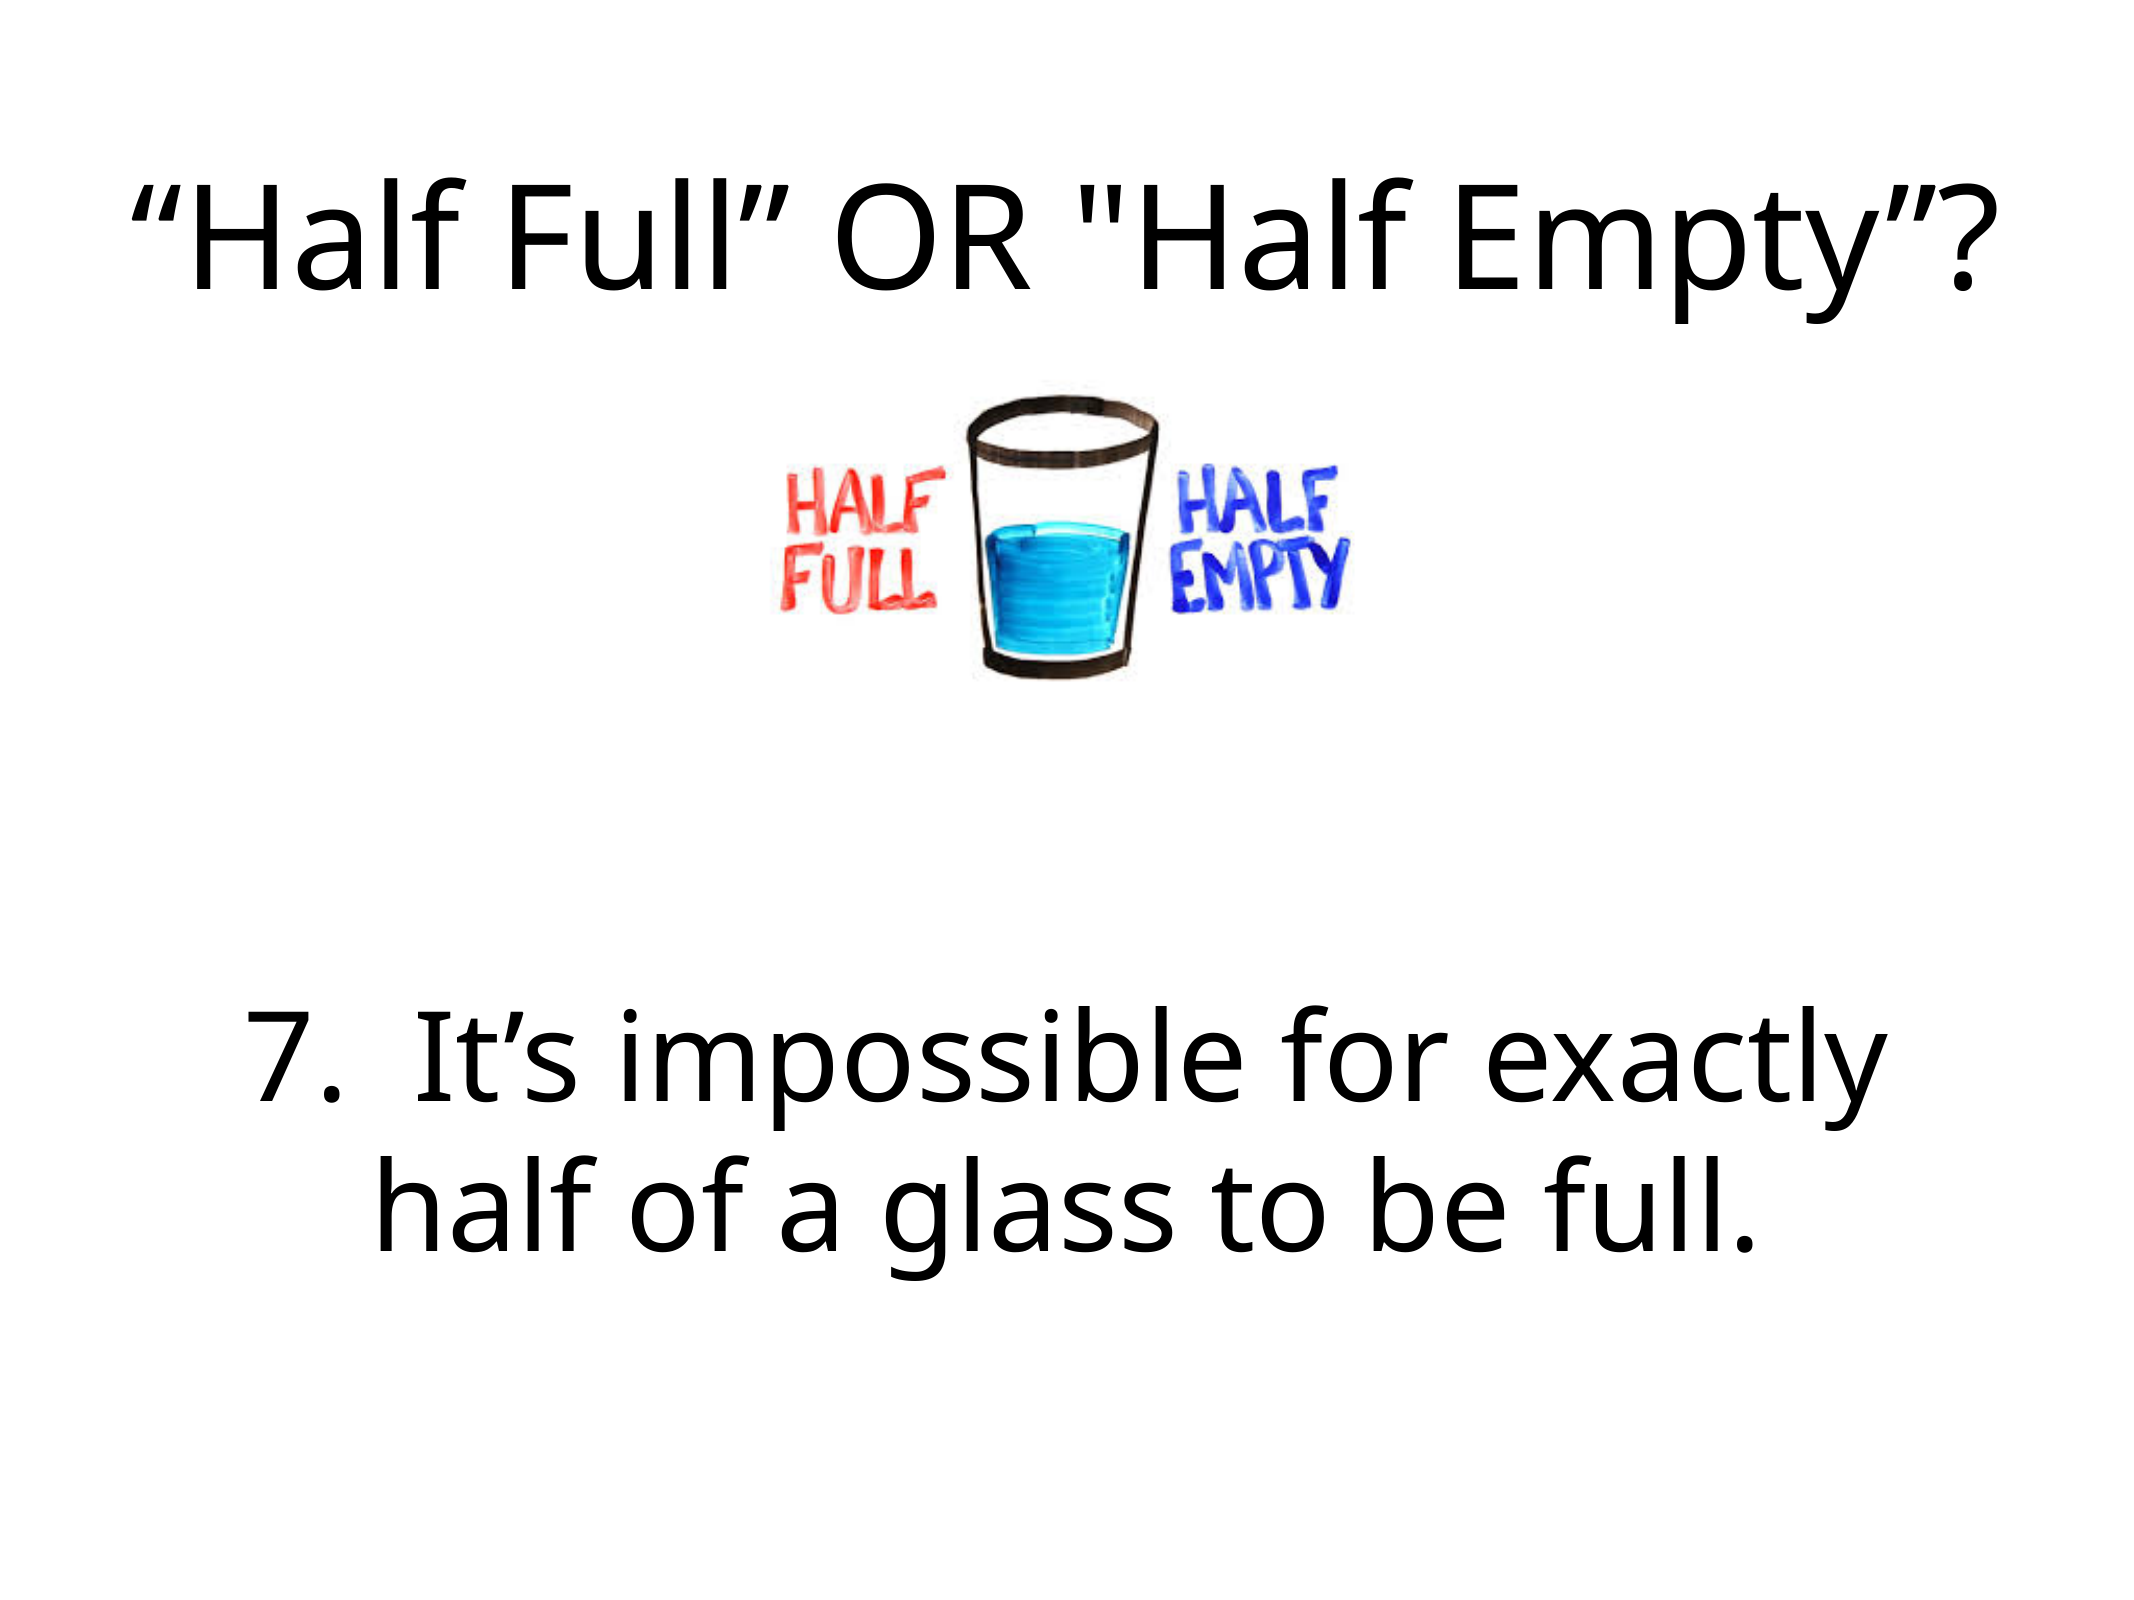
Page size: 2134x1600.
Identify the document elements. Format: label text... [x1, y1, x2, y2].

picture [753, 364, 1380, 715]
title “Half Full” OR "Half Empty”? [27, 28, 2106, 328]
text_box 7. It’s impossible for exactly half of a glass to be full. [118, 752, 2015, 1285]
